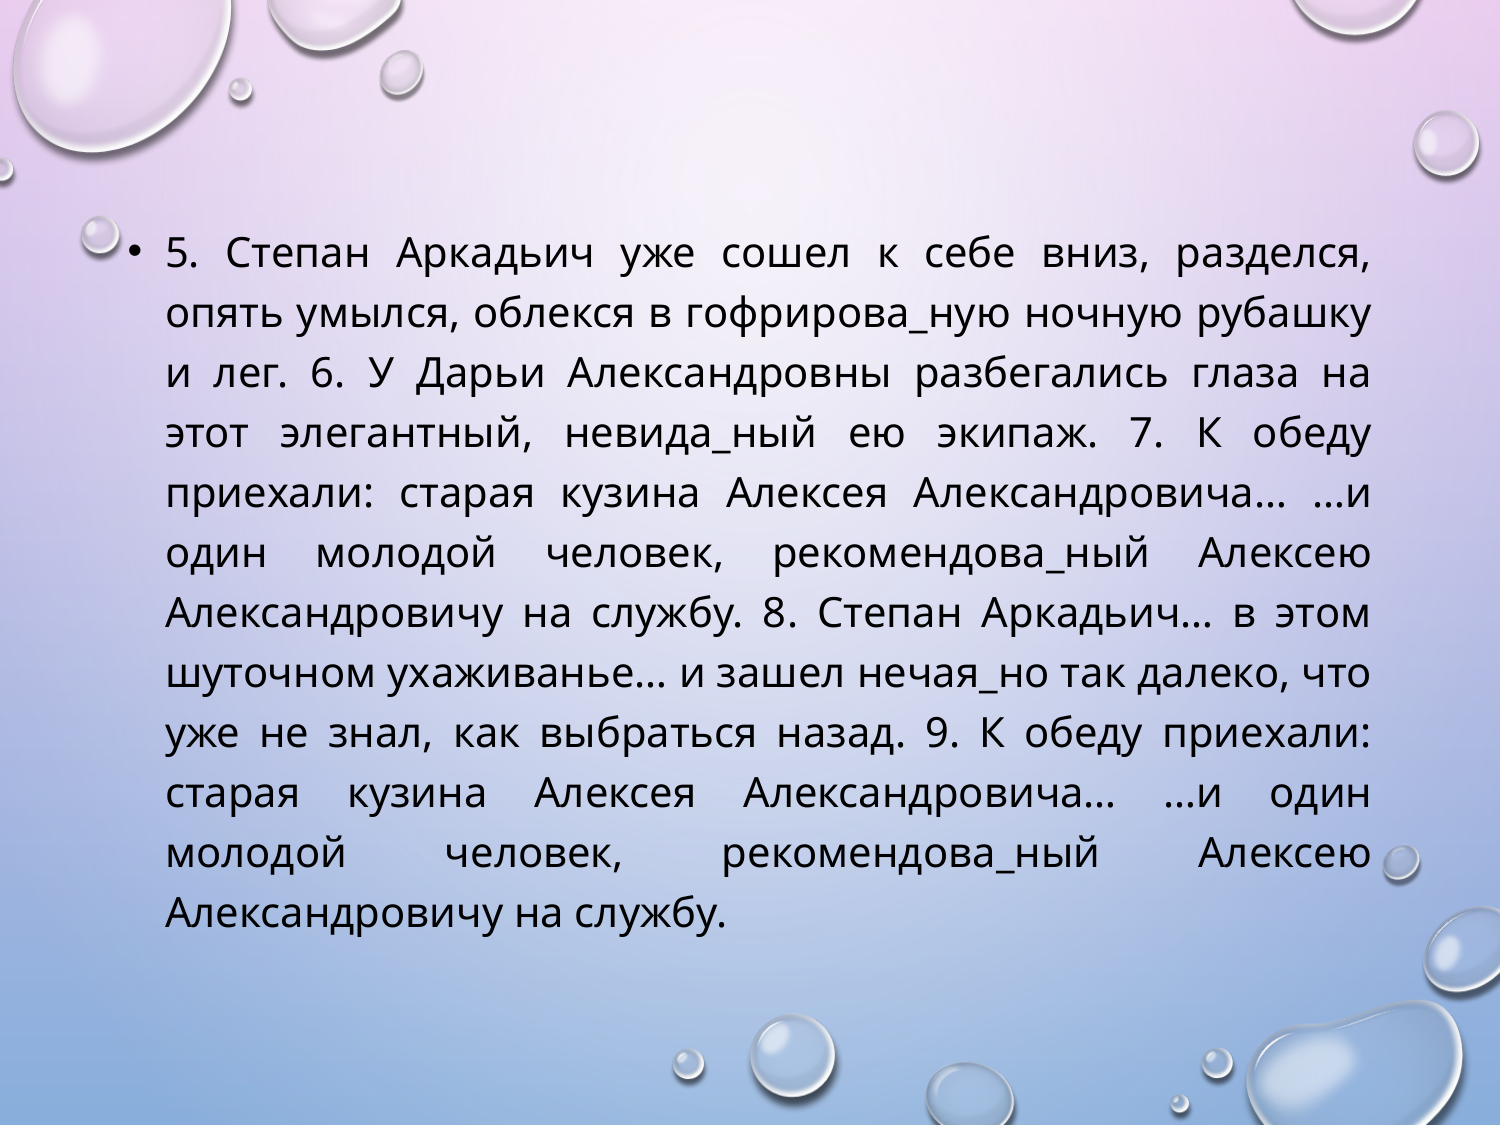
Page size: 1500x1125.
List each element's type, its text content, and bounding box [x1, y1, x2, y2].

picture [0, 0, 1500, 1125]
list 5. Степан Аркадьич уже сошел к себе вниз, разделся, опять умылся, облекся в гофрирова_ную ночную рубашку и лег. 6. У Дарьи Александровны разбегались глаза на этот элегантный, невида_ный ею экипаж. 7. К обеду приехали: старая кузина Алексея Александровича… …и один молодой человек, рекомендова_ный Алексею Александровичу на службу. 8. Степан Аркадьич… в этом шуточном ухаживанье… и зашел нечая_но так далеко, что уже не знал, как выбраться назад. 9. К обеду приехали: старая кузина Алексея Александровича… …и один молодой человек, рекомендова_ный Алексею Александровичу на службу. [112, 208, 1388, 950]
